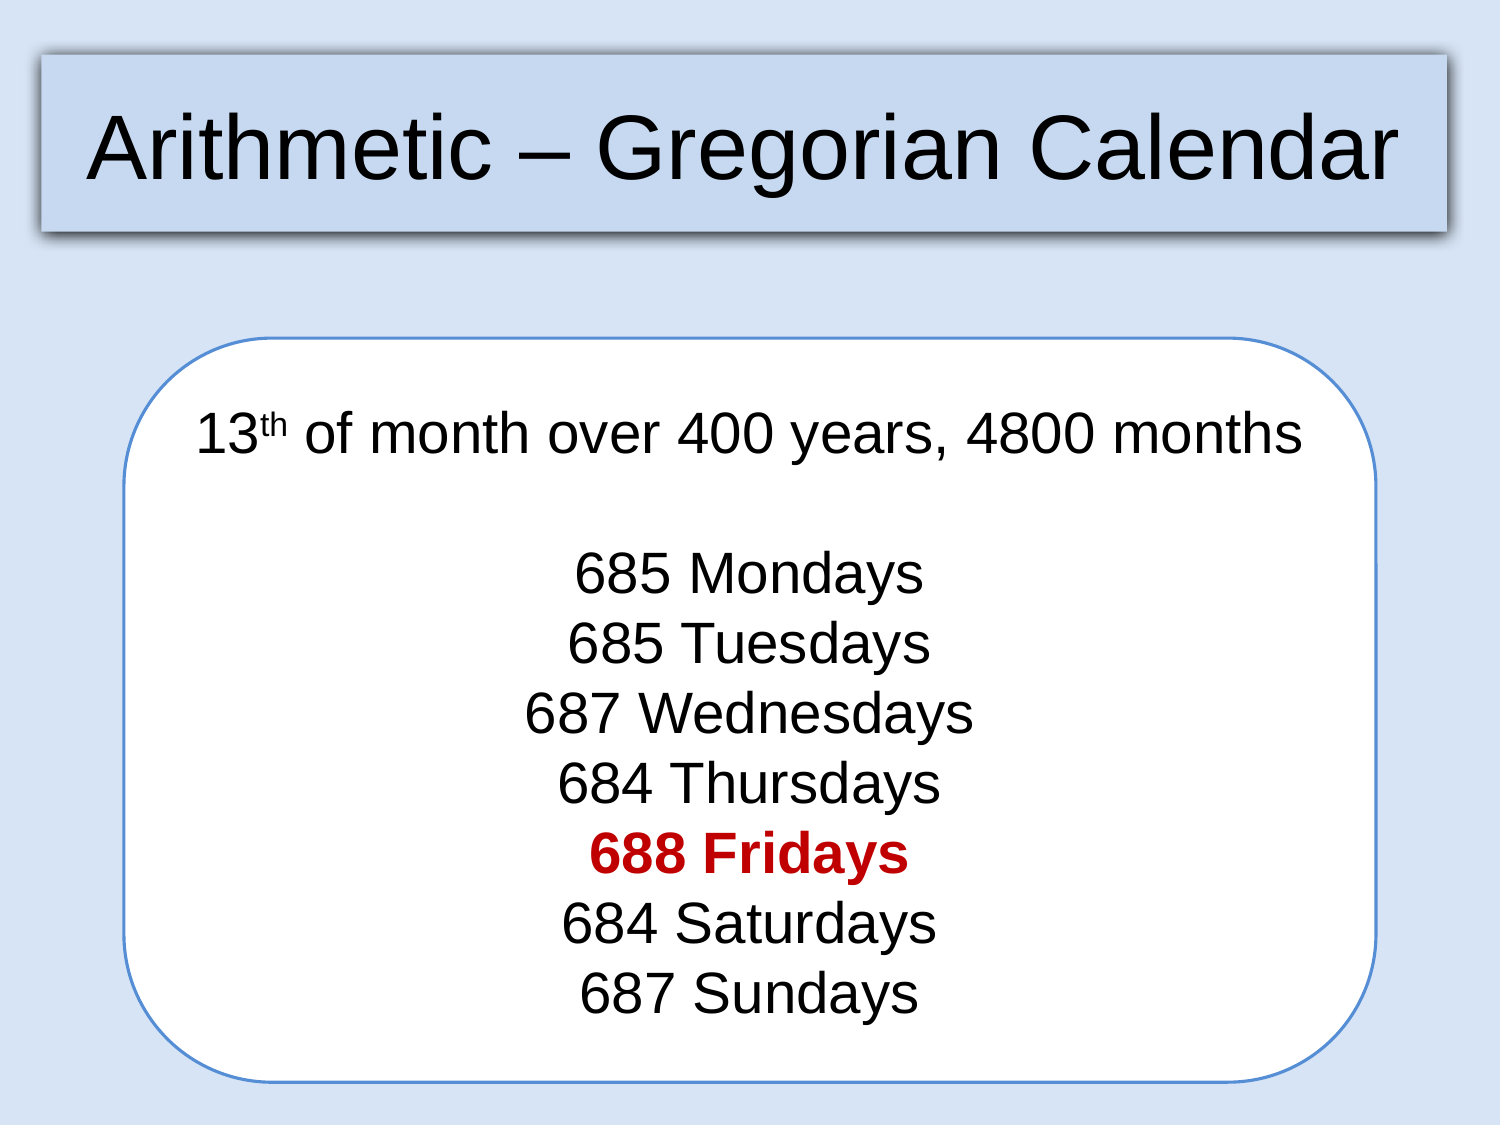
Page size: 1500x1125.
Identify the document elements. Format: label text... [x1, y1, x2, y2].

text_box 13th of month over 400 years, 4800 months 685 Mondays 685 Tuesdays 687 Wednesdays 684 Thursdays 688 Fridays 684 Saturdays 687 Sundays [121, 335, 1379, 1085]
text_box Arithmetic – Gregorian Calendar [41, 54, 1447, 232]
